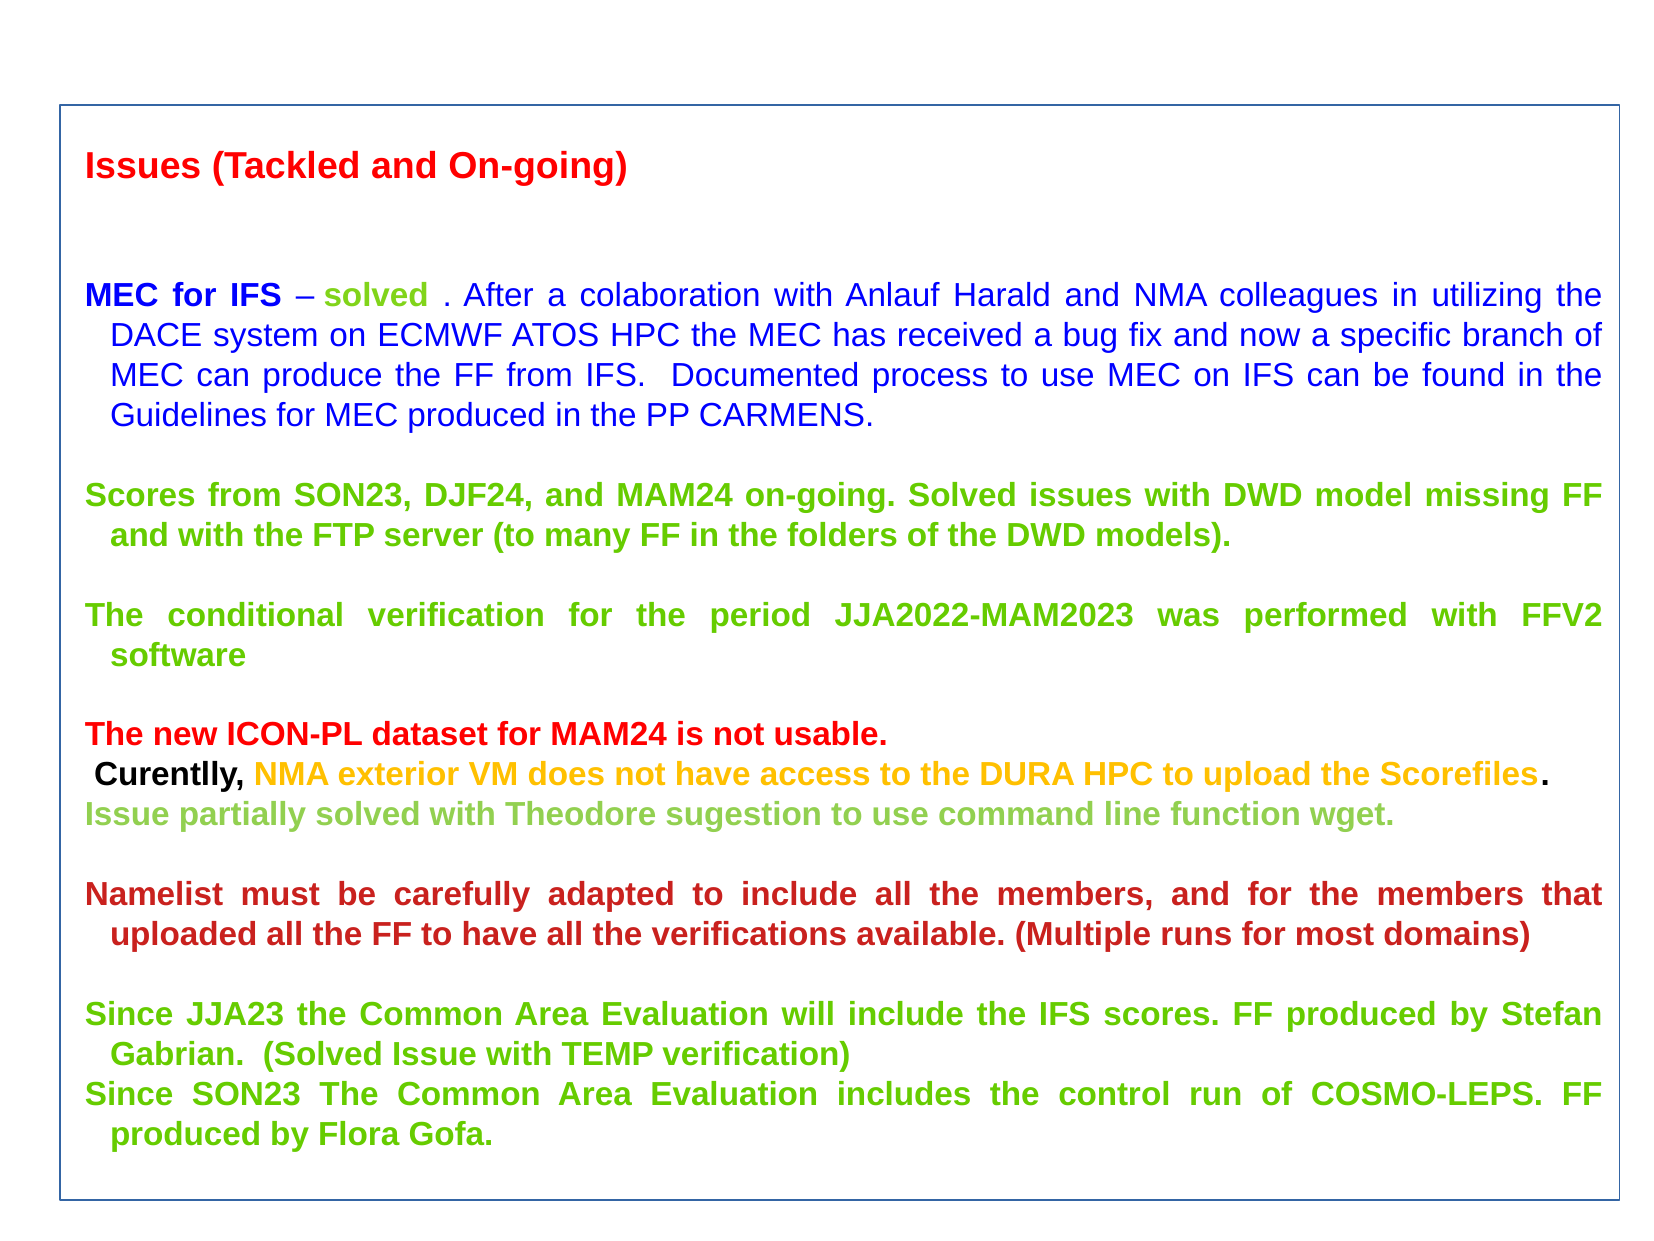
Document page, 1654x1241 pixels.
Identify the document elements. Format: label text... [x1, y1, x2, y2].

text_box Issues (Tackled and On-going) MEC for IFS – solved . After a colaboration with Anlauf Harald and NMA colleagues in utilizing the DACE system on ECMWF ATOS HPC the MEC has received a bug fix and now a specific branch of MEC can produce the FF from IFS. Documented process to use MEC on IFS can be found in the Guidelines for MEC produced in the PP CARMENS. Scores from SON23, DJF24, and MAM24 on-going. Solved issues with DWD model missing FF and with the FTP server (to many FF in the folders of the DWD models). The conditional verification for the period JJA2022-MAM2023 was performed with FFV2 software The new ICON-PL dataset for MAM24 is not usable. Curentlly, NMA exterior VM does not have access to the DURA HPC to upload the Scorefiles. Issue partially solved with Theodore sugestion to use command line function wget. Namelist must be carefully adapted to include all the members, and for the members that uploaded all the FF to have all the verifications available. (Multiple runs for most domains) Since JJA23 the Common Area Evaluation will include the IFS scores. FF produced by Stefan Gabrian. (Solved Issue with TEMP verification) Since SON23 The Common Area Evaluation includes the control run of COSMO-LEPS. FF produced by Flora Gofa. [59, 104, 1620, 1200]
